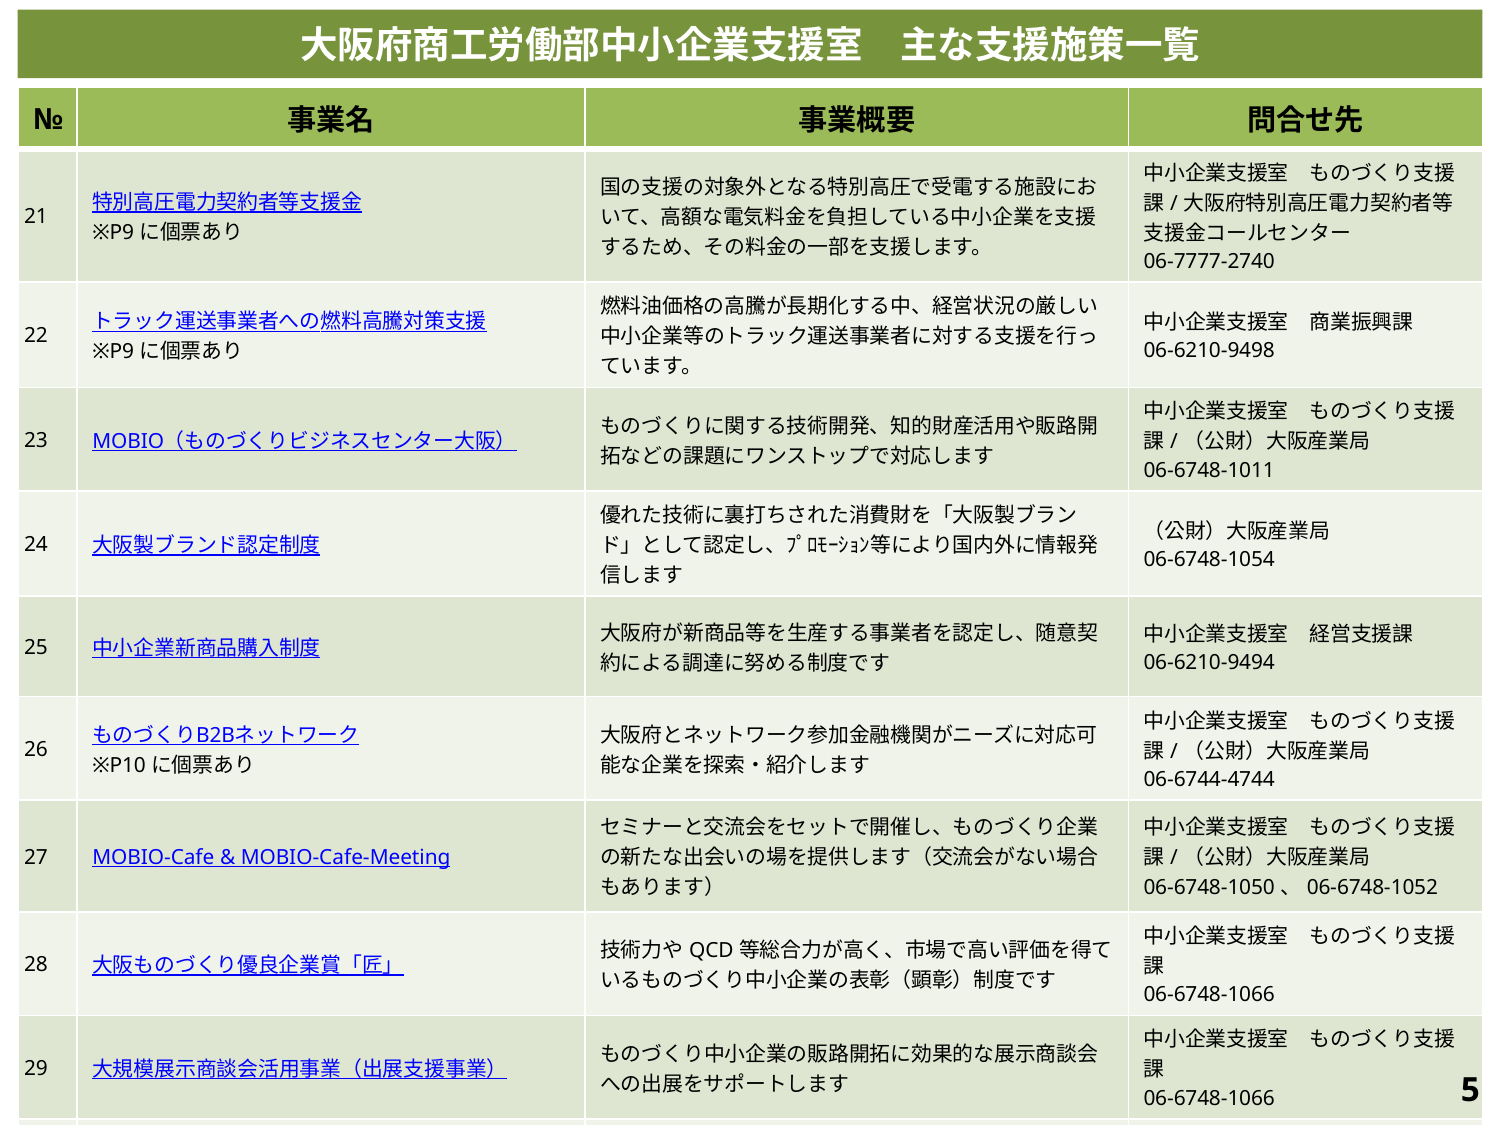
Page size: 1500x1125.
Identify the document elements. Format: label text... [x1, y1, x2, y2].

table_cell 優れた技術に裏打ちされた消費財を「大阪製ブランド」として認定し、ﾌﾟﾛﾓｰｼｮﾝ等により国内外に情報発信します [586, 492, 1128, 595]
table_cell 中小企業支援室 商業振興課 06-6210-9498 [1129, 283, 1482, 387]
table_cell MOBIO-Cafe & MOBIO-Cafe-Meeting [78, 801, 584, 911]
table_header 事業名 [78, 88, 584, 146]
table_cell 中小企業支援室 ものづくり支援課 06-6748-1066 [1129, 1016, 1482, 1118]
table_cell 24 [19, 492, 76, 595]
table_cell 中小企業支援室 ものづくり支援課/大阪府特別高圧電力契約者等支援金コールセンター 06-7777-2740 [1129, 152, 1482, 281]
table_cell 中小企業支援室 経営支援課 06-6210-9488 [1129, 1120, 1482, 1125]
table_cell セミナーと交流会をセットで開催し、ものづくり企業の新たな出会いの場を提供します（交流会がない場合もあります） [586, 801, 1128, 911]
table_cell 大規模展示商談会活用事業（出展支援事業） [78, 1016, 584, 1118]
table_cell 中小企業支援室 ものづくり支援課/（公財）大阪産業局 06-6744-4744 [1129, 697, 1482, 799]
table_cell MOBIO（ものづくりビジネスセンター大阪） [78, 388, 584, 490]
table_cell （公財）大阪産業局 06-6748-1054 [1129, 492, 1482, 595]
table_cell 大阪府とネットワーク参加金融機関がニーズに対応可能な企業を探索・紹介します [586, 697, 1128, 799]
table_cell 29 [19, 1016, 76, 1118]
table_cell 28 [19, 913, 76, 1015]
table_cell トラック運送事業者への燃料高騰対策支援 ※P9に個票あり [78, 283, 584, 387]
table_cell 中小企業支援室 ものづくり支援課/（公財）大阪産業局 06-6748-1011 [1129, 388, 1482, 490]
table_cell 中小企業新商品購入制度 [78, 597, 584, 696]
table_header № [19, 88, 76, 146]
table_cell 21 [19, 152, 76, 281]
table_cell 22 [19, 283, 76, 387]
table_cell 大阪ものづくり優良企業賞「匠」 [78, 913, 584, 1015]
table_header 事業概要 [586, 88, 1128, 146]
table_cell 燃料油価格の高騰が長期化する中、経営状況の厳しい中小企業等のトラック運送事業者に対する支援を行っています。 [586, 283, 1128, 387]
table_cell 中小企業支援室 経営支援課 06-6210-9494 [1129, 597, 1482, 696]
table_cell 25 [19, 597, 76, 696]
table_cell 技術力やQCD等総合力が高く、市場で高い評価を得ているものづくり中小企業の表彰（顕彰）制度です [586, 913, 1128, 1015]
table_cell 27 [19, 801, 76, 911]
table_cell 府内中小企業の万博参入促進のため、万博関連の発注情報や、府内中小企業の商品・サービス・技術等の情報を提供します。 [586, 1120, 1128, 1125]
table_cell 23 [19, 388, 76, 490]
slide_number 4 [1144, 1060, 1495, 1121]
table_cell 大阪製ブランド認定制度 [78, 492, 584, 595]
table_cell 中小企業支援室 ものづくり支援課 06-6748-1066 [1129, 913, 1482, 1015]
table_cell 中小企業支援室 ものづくり支援課/（公財）大阪産業局 06-6748-1050、06-6748-1052 [1129, 801, 1482, 911]
table_cell 特別高圧電力契約者等支援金 ※P9に個票あり [78, 152, 584, 281]
table_header 問合せ先 [1129, 88, 1482, 146]
table_cell ものづくりに関する技術開発、知的財産活用や販路開拓などの課題にワンストップで対応します [586, 388, 1128, 490]
table_cell 30 [19, 1120, 76, 1125]
table_cell ものづくり中小企業の販路開拓に効果的な展示商談会への出展をサポートします [586, 1016, 1128, 1118]
text_box 大阪府商工労働部中小企業支援室 主な支援施策一覧 [17, 9, 1483, 79]
table_cell 万博商談もずやんモール（万博関連事業受注者登録システム） ※P11に個票あり [78, 1120, 584, 1125]
table_cell 大阪府が新商品等を生産する事業者を認定し、随意契約による調達に努める制度です [586, 597, 1128, 696]
table_cell 国の支援の対象外となる特別高圧で受電する施設において、高額な電気料金を負担している中小企業を支援するため、その料金の一部を支援します。 [586, 152, 1128, 281]
table_cell 26 [19, 697, 76, 799]
table_cell ものづくりB2Bネットワーク ※P10に個票あり [78, 697, 584, 799]
